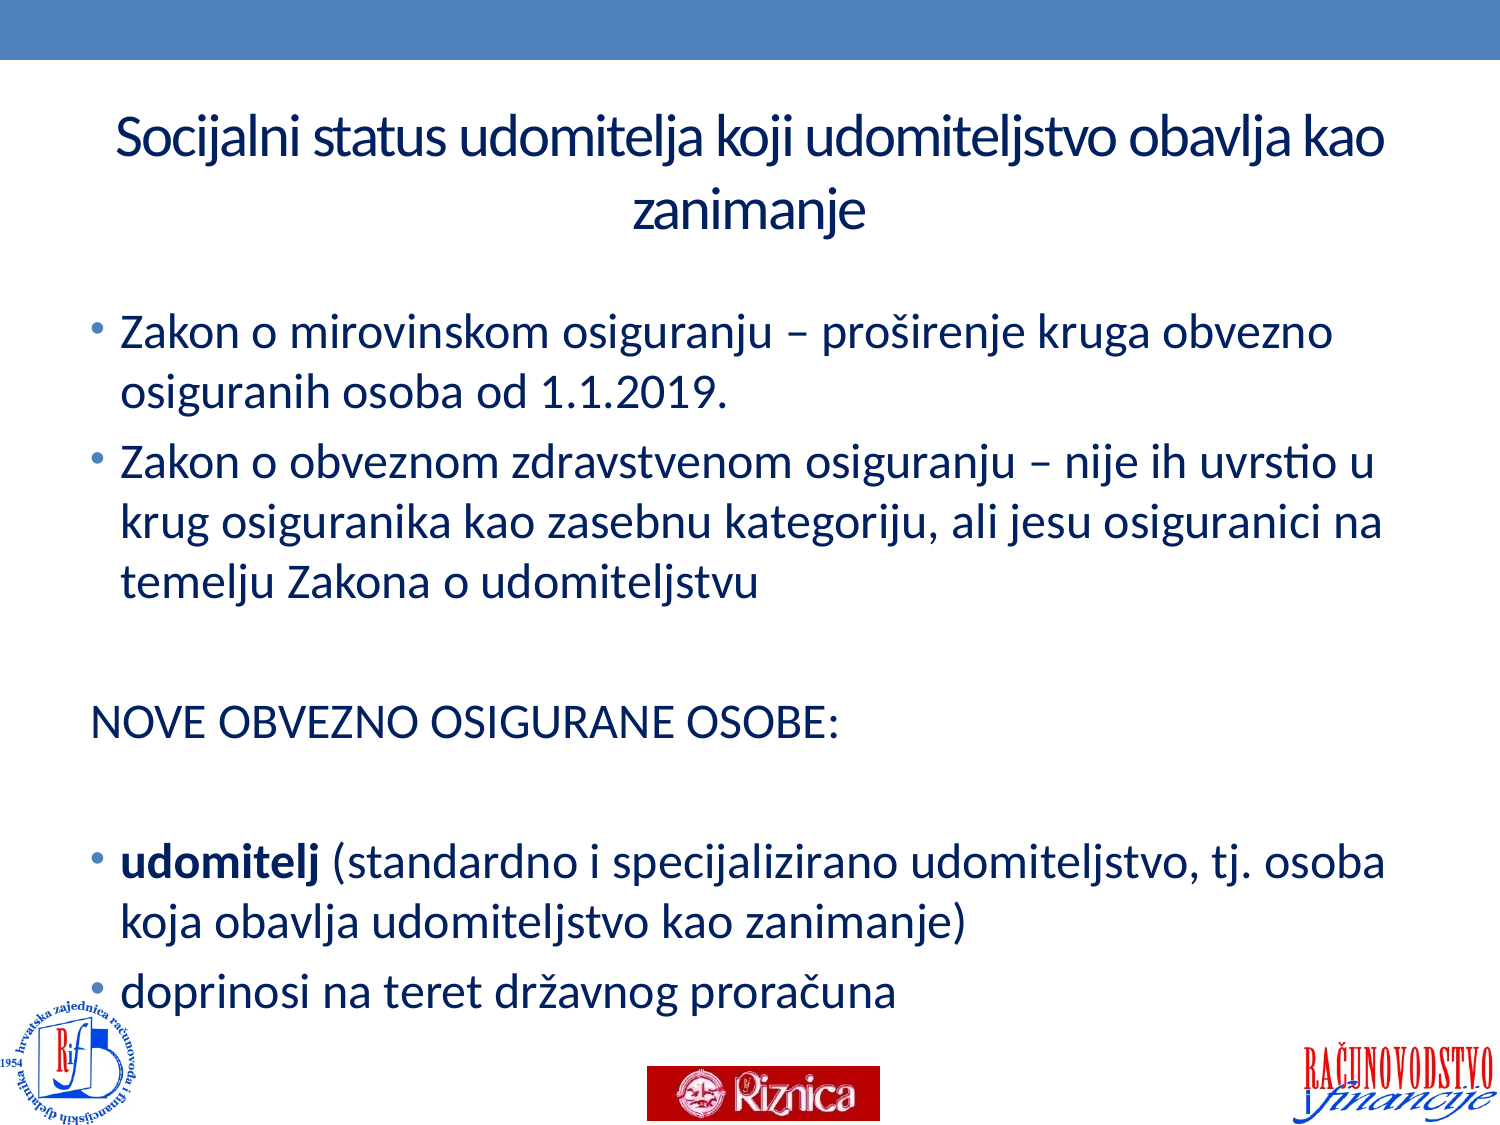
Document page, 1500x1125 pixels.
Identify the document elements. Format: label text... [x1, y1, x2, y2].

picture [1293, 1042, 1497, 1124]
picture [647, 1066, 880, 1121]
title Socijalni status udomitelja koji udomiteljstvo obavlja kao zanimanje [75, 87, 1425, 250]
picture [0, 1001, 136, 1125]
list Zakon o mirovinskom osiguranju – proširenje kruga obvezno osiguranih osoba od 1.1.2019. Zakon o obveznom zdravstvenom osiguranju – nije ih uvrstio u krug osiguranika kao zasebnu kategoriju, ali jesu osiguranici na temelju Zakona o udomiteljstvu NOVE OBVEZNO OSIGURANE OSOBE: udomitelj (standardno i specijalizirano udomiteljstvo, tj. osoba koja obavlja udomiteljstvo kao zanimanje) doprinosi na teret državnog proračuna [75, 290, 1425, 1063]
